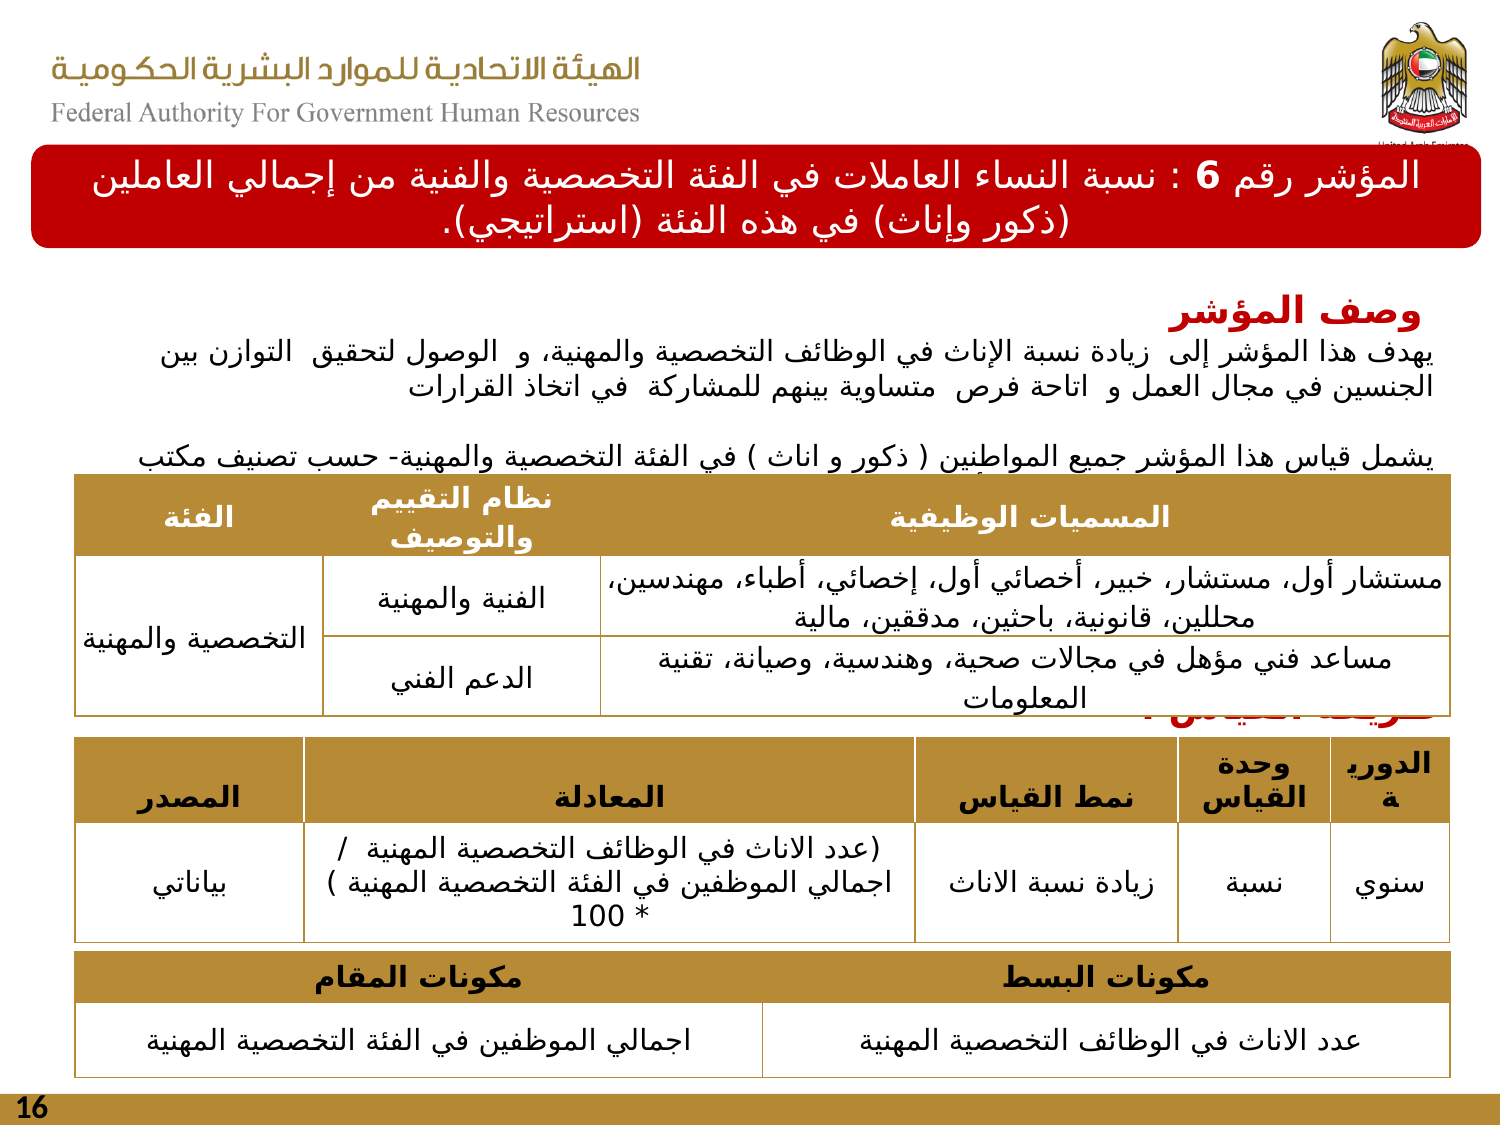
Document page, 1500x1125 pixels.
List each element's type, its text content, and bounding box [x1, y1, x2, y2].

table_cell اجمالي الموظفين في الفئة التخصصية المهنية [76, 1003, 762, 1077]
table_header الدورية [1331, 738, 1449, 822]
table_header نظام التقييم والتوصيف [324, 476, 600, 554]
text_box وصف المؤشر [74, 278, 1438, 324]
table_header مكونات البسط [763, 953, 1449, 1002]
table_cell (عدد الاناث في الوظائف التخصصية المهنية / اجمالي الموظفين في الفئة التخصصية المهنية ) * 100 [305, 823, 914, 942]
text_box 16 [0, 1077, 350, 1125]
table_cell نسبة [1179, 823, 1330, 942]
table_cell مستشار أول، مستشار، خبير، أخصائي أول، إخصائي، أطباء، مهندسين، محللين، قانونية، باحثين، مدققين، مالية [601, 556, 1449, 635]
text_box يهدف هذا المؤشر إلى زيادة نسبة الإناث في الوظائف التخصصية والمهنية، و الوصول لتحقيق التوازن بين الجنسين في مجال العمل و اتاحة فرص متساوية بينهم للمشاركة في اتخاذ القرارات يشمل قياس هذا المؤشر جميع المواطنين ( ذكور و اناث ) في الفئة التخصصية والمهنية- حسب تصنيف مكتب رئاسة مجلس الوزراء الموقر كما هو أدناه : [50, 324, 1450, 550]
table_header نمط القياس [916, 738, 1177, 822]
table_cell التخصصية والمهنية [76, 556, 322, 715]
table_cell زيادة نسبة الاناث [916, 823, 1177, 942]
table_cell عدد الاناث في الوظائف التخصصية المهنية [763, 1003, 1449, 1077]
table_cell مساعد فني مؤهل في مجالات صحية، وهندسية، وصيانة، تقنية المعلومات [601, 637, 1449, 715]
table_cell الدعم الفني [324, 637, 600, 715]
table_header المسميات الوظيفية [601, 476, 1449, 554]
table_header المعادلة [305, 738, 914, 822]
text_box طريقة القياس : [565, 674, 1454, 735]
picture [1366, 12, 1475, 145]
table_header المصدر [76, 738, 303, 822]
table_cell سنوي [1331, 823, 1449, 942]
table_header وحدة القياس [1179, 738, 1330, 822]
table_header الفئة [76, 476, 322, 554]
text_box المؤشر رقم 6 : نسبة النساء العاملات في الفئة التخصصية والفنية من إجمالي العاملين (ذكور وإناث) في هذه الفئة (استراتيجي). [29, 142, 1484, 251]
table_cell بياناتي [76, 823, 303, 942]
picture [24, 30, 675, 141]
table_cell الفنية والمهنية [324, 556, 600, 635]
table_header مكونات المقام [76, 953, 762, 1002]
